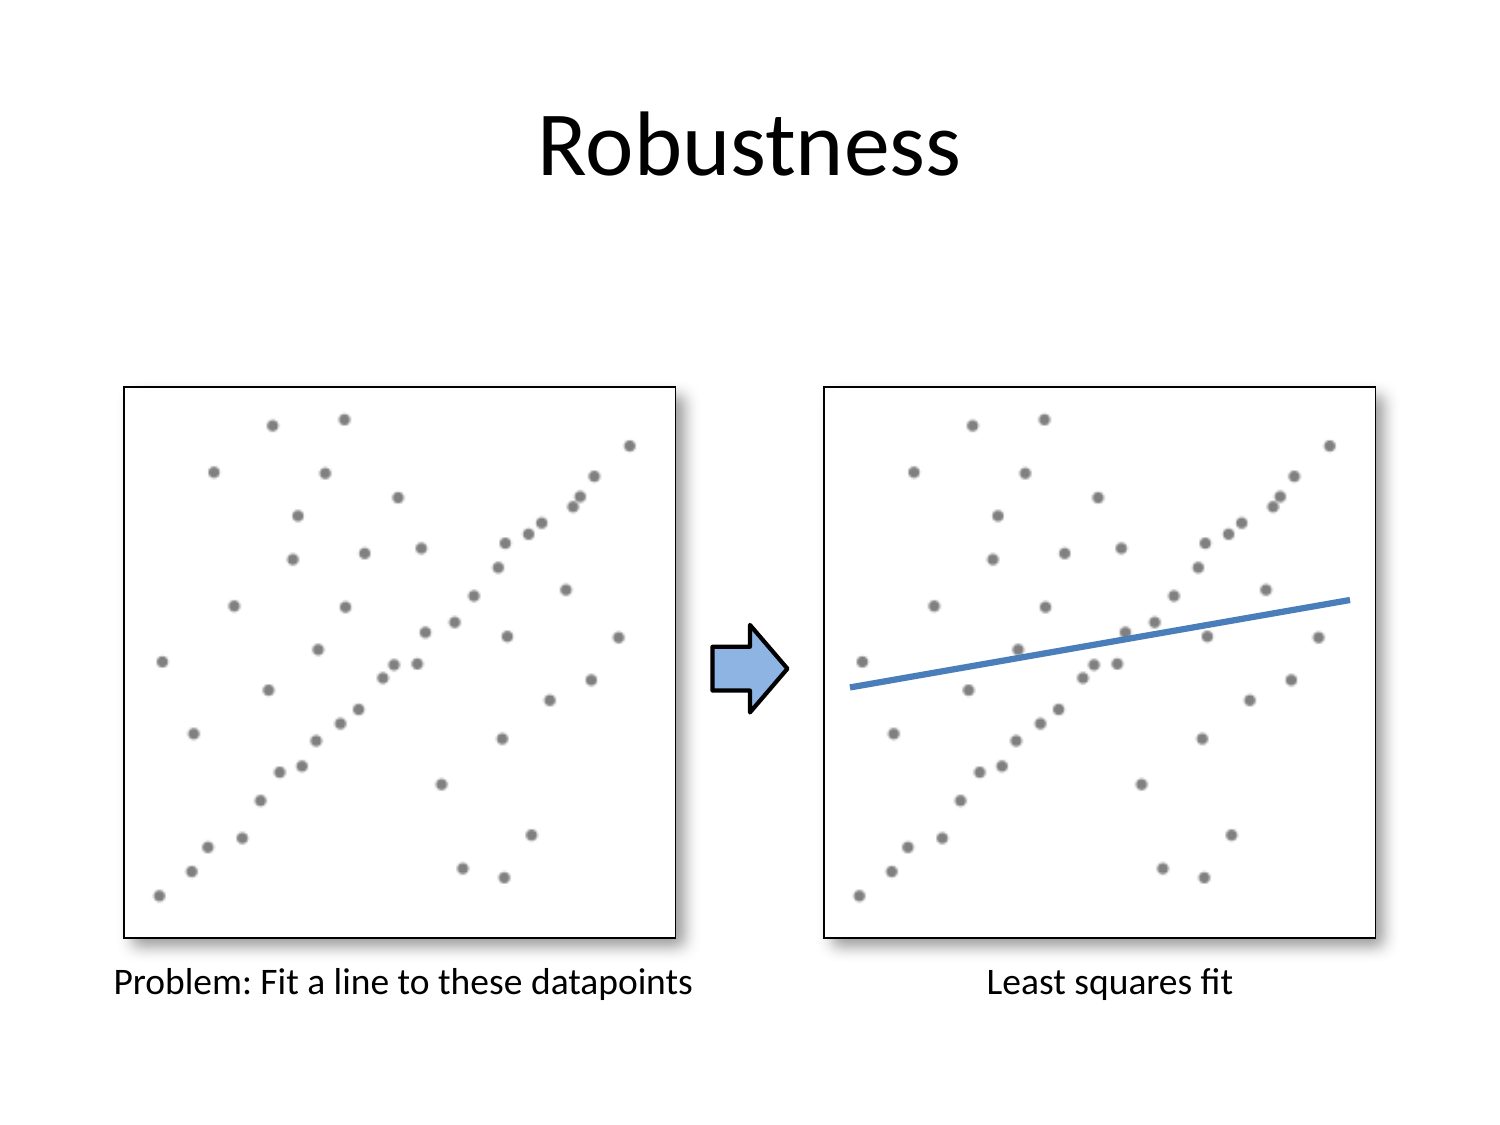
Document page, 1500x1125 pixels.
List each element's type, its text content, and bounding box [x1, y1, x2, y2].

text_box Least squares fit [971, 949, 1249, 1010]
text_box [849, 599, 1351, 688]
text_box [710, 622, 790, 715]
text_box Problem: Fit a line to these datapoints [98, 949, 709, 1010]
picture [824, 387, 1376, 938]
picture [124, 387, 676, 938]
title Robustness [75, 45, 1425, 233]
